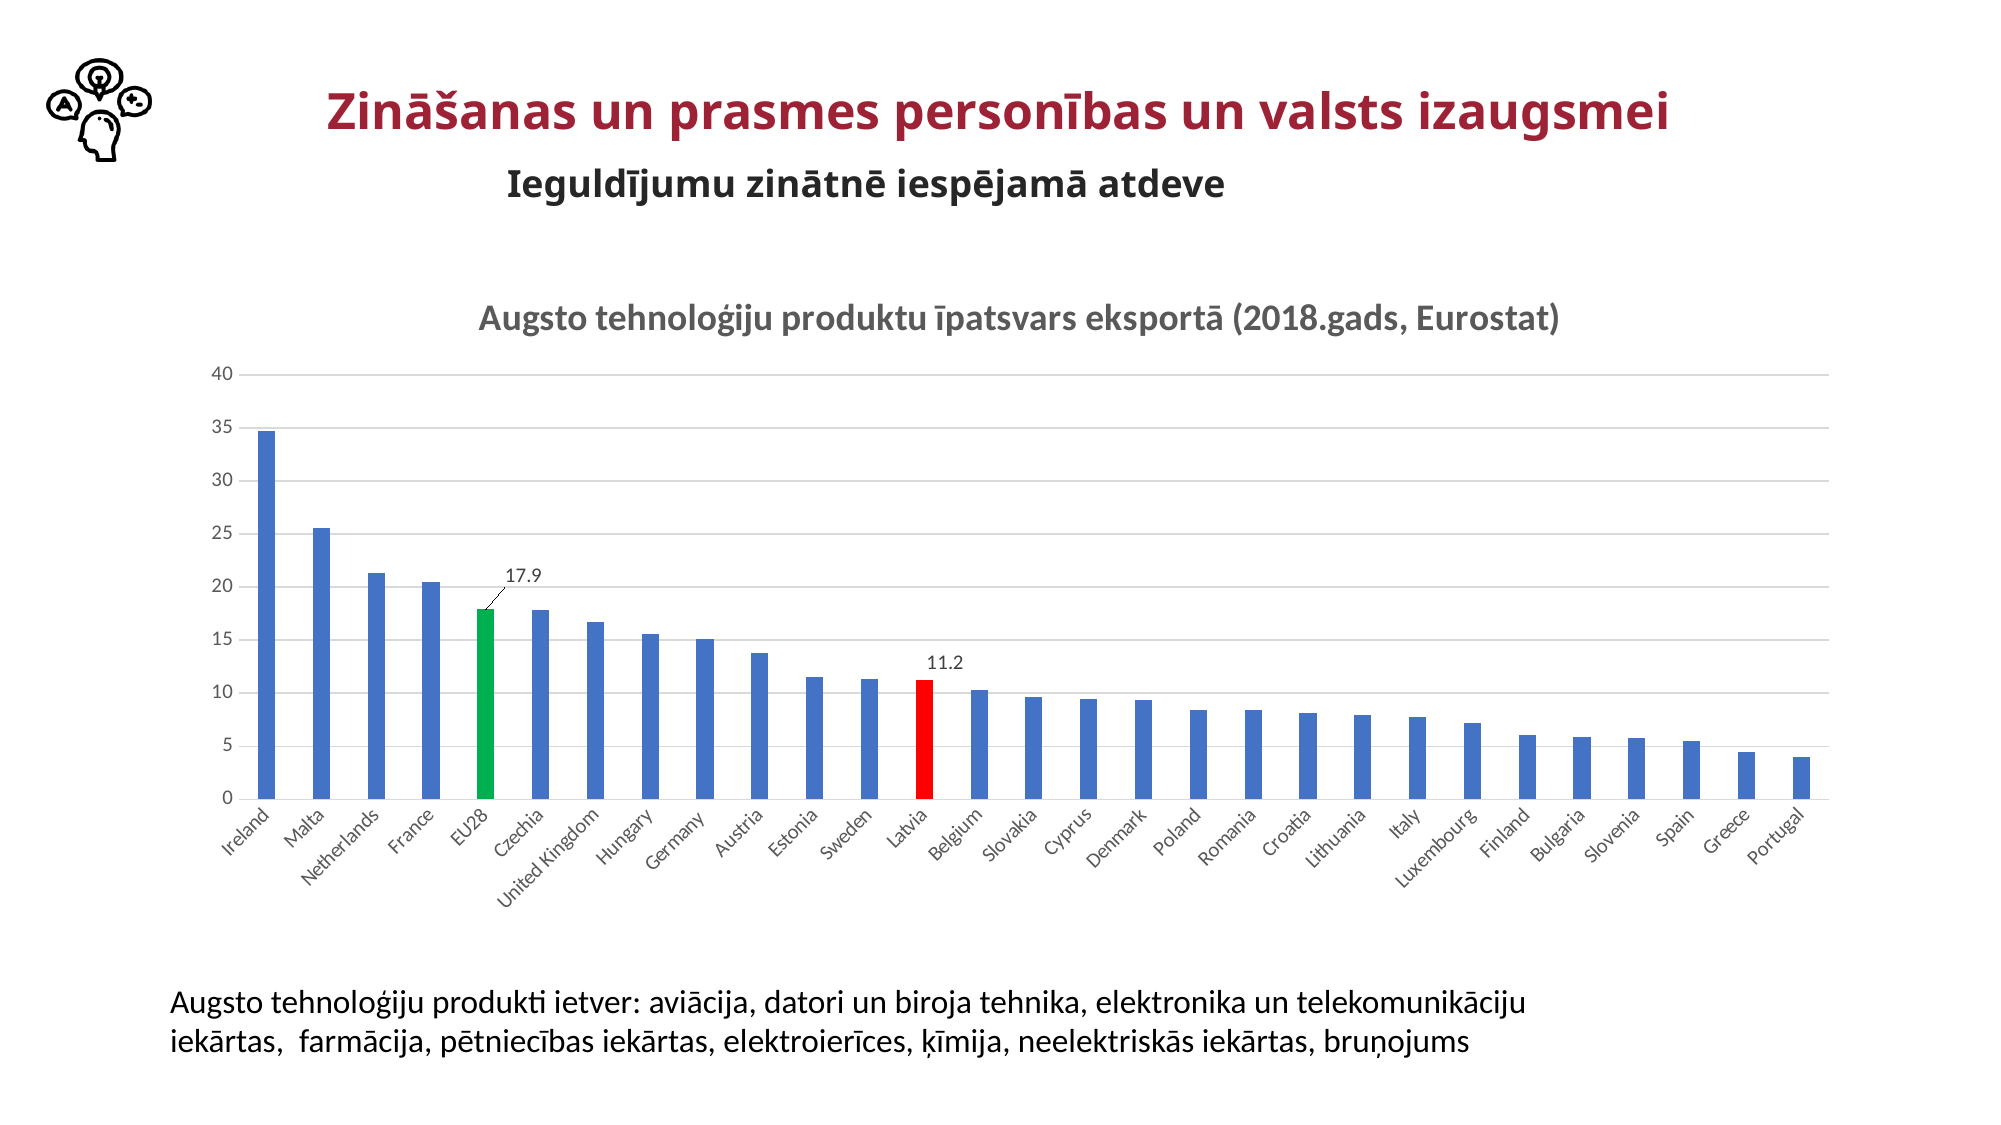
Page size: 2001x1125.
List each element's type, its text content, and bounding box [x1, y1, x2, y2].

text_box Augsto tehnoloģiju produkti ietver: aviācija, datori un biroja tehnika, elektronika un telekomunikāciju iekārtas, farmācija, pētniecības iekārtas, elektroierīces, ķīmija, neelektriskās iekārtas, bruņojums [155, 972, 1551, 1067]
picture [30, 42, 168, 177]
chart [177, 270, 1863, 927]
text_box Ieguldījumu zinātnē iespējamā atdeve [499, 152, 1740, 258]
text_box Zināšanas un prasmes personības un valsts izaugsmei [319, 71, 1679, 147]
